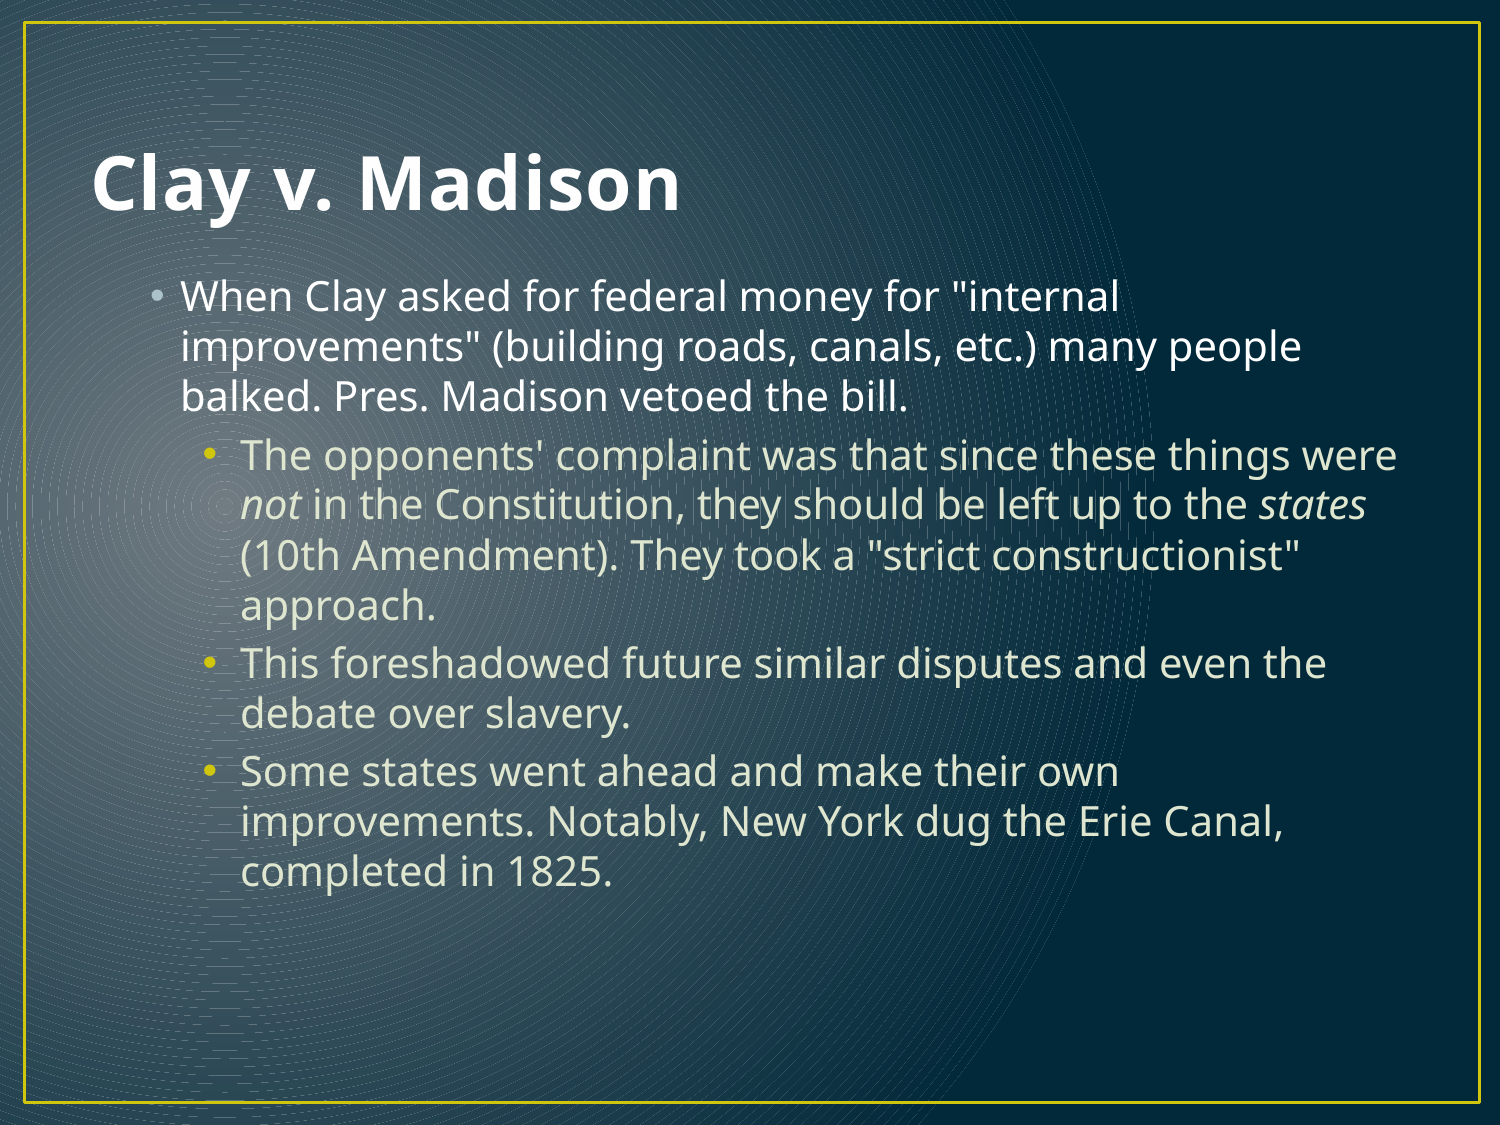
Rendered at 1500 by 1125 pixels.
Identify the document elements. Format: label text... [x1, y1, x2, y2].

title Clay v. Madison [75, 45, 1425, 233]
list When Clay asked for federal money for "internal improvements" (building roads, canals, etc.) many people balked. Pres. Madison vetoed the bill. The opponents' complaint was that since these things were not in the Constitution, they should be left up to the states (10th Amendment). They took a "strict constructionist" approach. This foreshadowed future similar disputes and even the debate over slavery. Some states went ahead and make their own improvements. Notably, New York dug the Erie Canal, completed in 1825. [75, 262, 1425, 1005]
